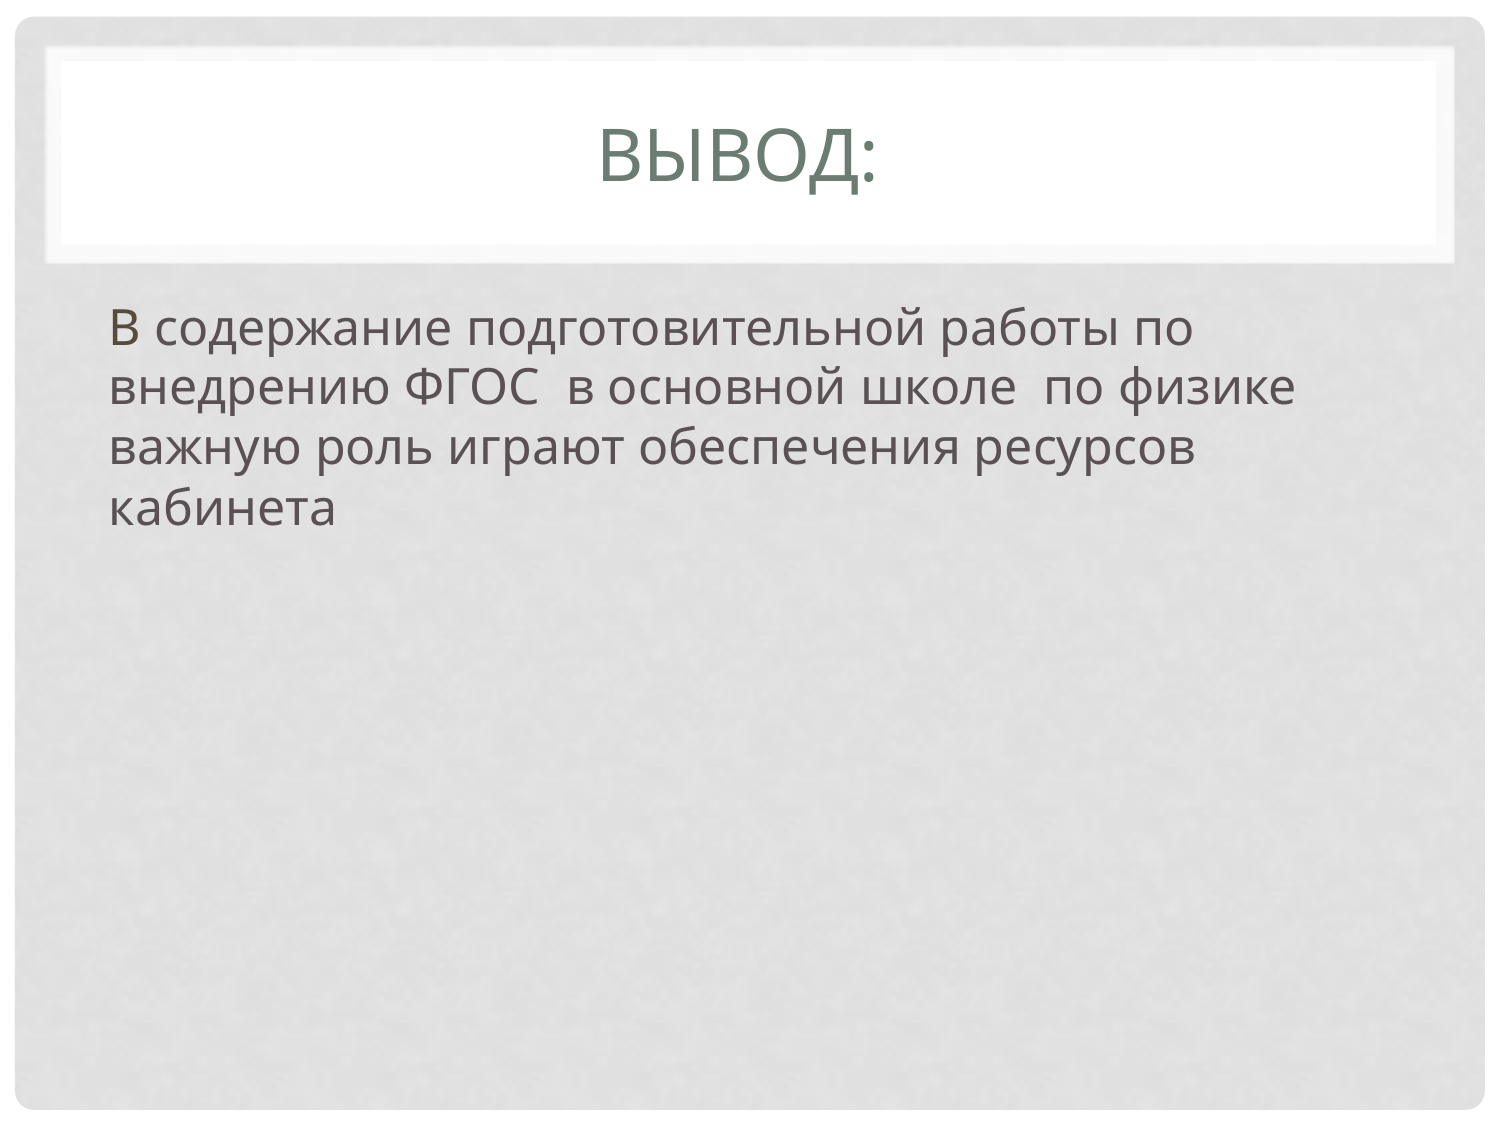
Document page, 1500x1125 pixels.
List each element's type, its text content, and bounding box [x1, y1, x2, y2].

list В содержание подготовительной работы по внедрению ФГОС в основной школе по физике важную роль играют обеспечения ресурсов кабинета [75, 287, 1425, 1005]
title Вывод: [69, 66, 1425, 238]
